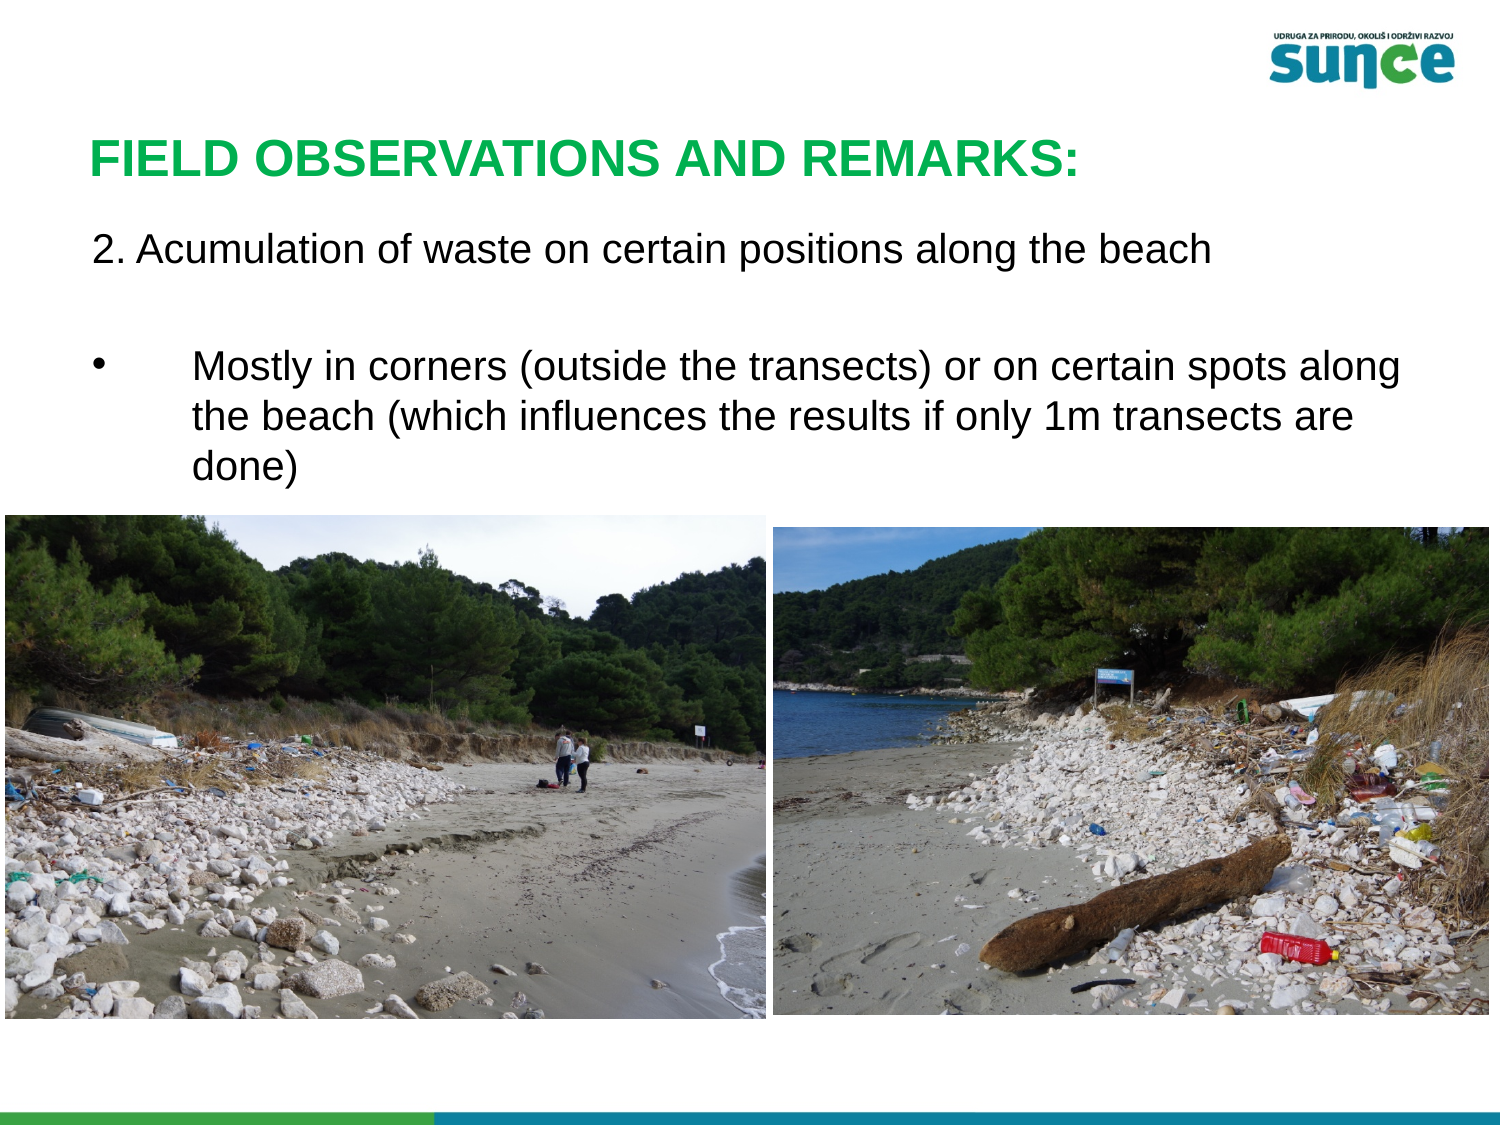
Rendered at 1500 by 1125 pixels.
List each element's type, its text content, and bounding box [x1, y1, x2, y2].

list 2. Acumulation of waste on certain positions along the beach Mostly in corners (outside the transects) or on certain spots along the beach (which influences the results if only 1m transects are done) [76, 160, 1428, 480]
picture [0, 0, 1500, 1125]
text_box FIELD OBSERVATIONS AND REMARKS: [74, 54, 1425, 150]
